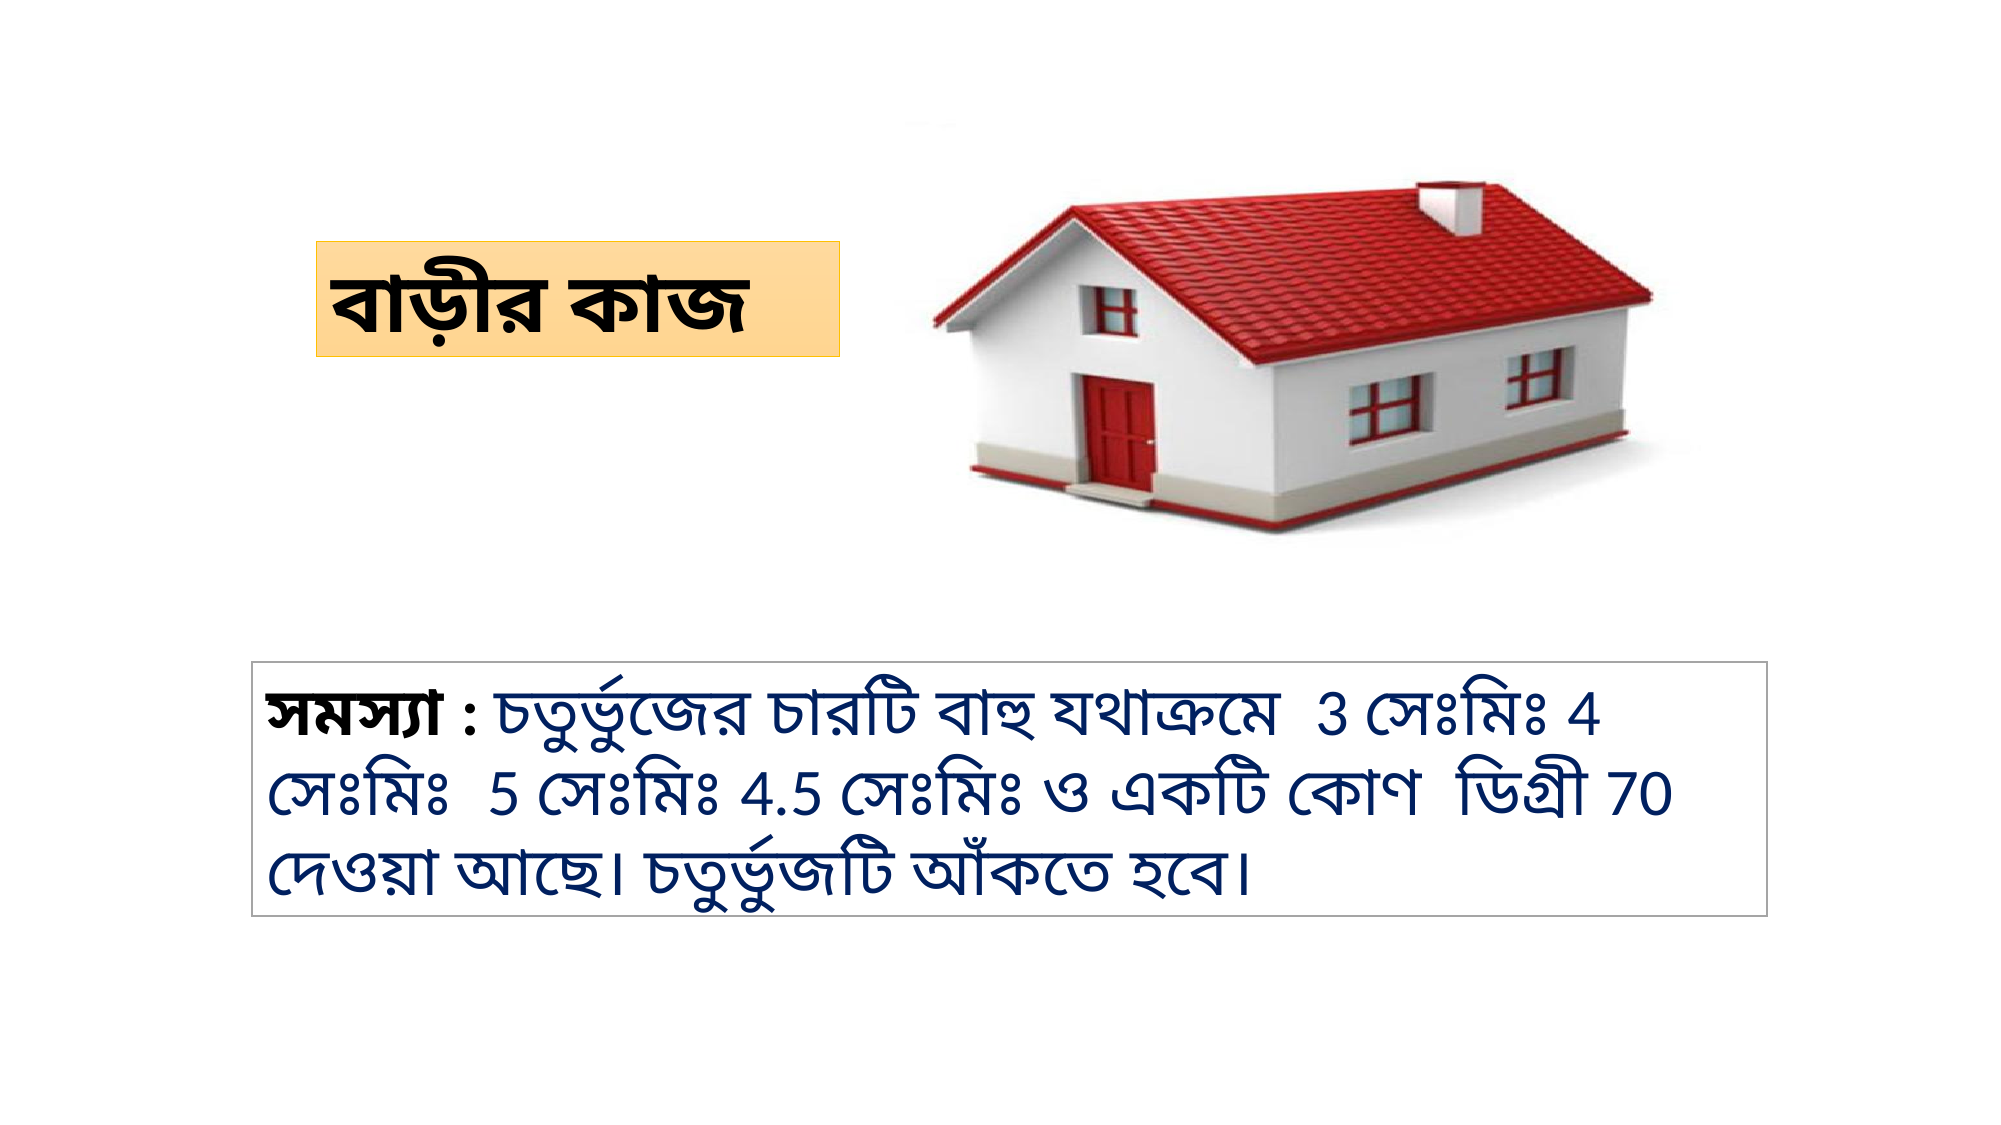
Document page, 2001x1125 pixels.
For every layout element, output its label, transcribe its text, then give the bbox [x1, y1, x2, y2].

text_box বাড়ীর কাজ [374, 241, 840, 357]
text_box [0, 3, 374, 1063]
text_box সমস্যা : চতুর্ভুজের চারটি বাহু যথাক্রমে 3 সেঃমিঃ 4 সেঃমিঃ 5 সেঃমিঃ 4.5 সেঃমিঃ ও একটি কোণ ডিগ্রী 70 দেওয়া আছে। চতুর্ভুজটি আঁকতে হবে। [374, 661, 1768, 917]
picture [874, 112, 1701, 596]
